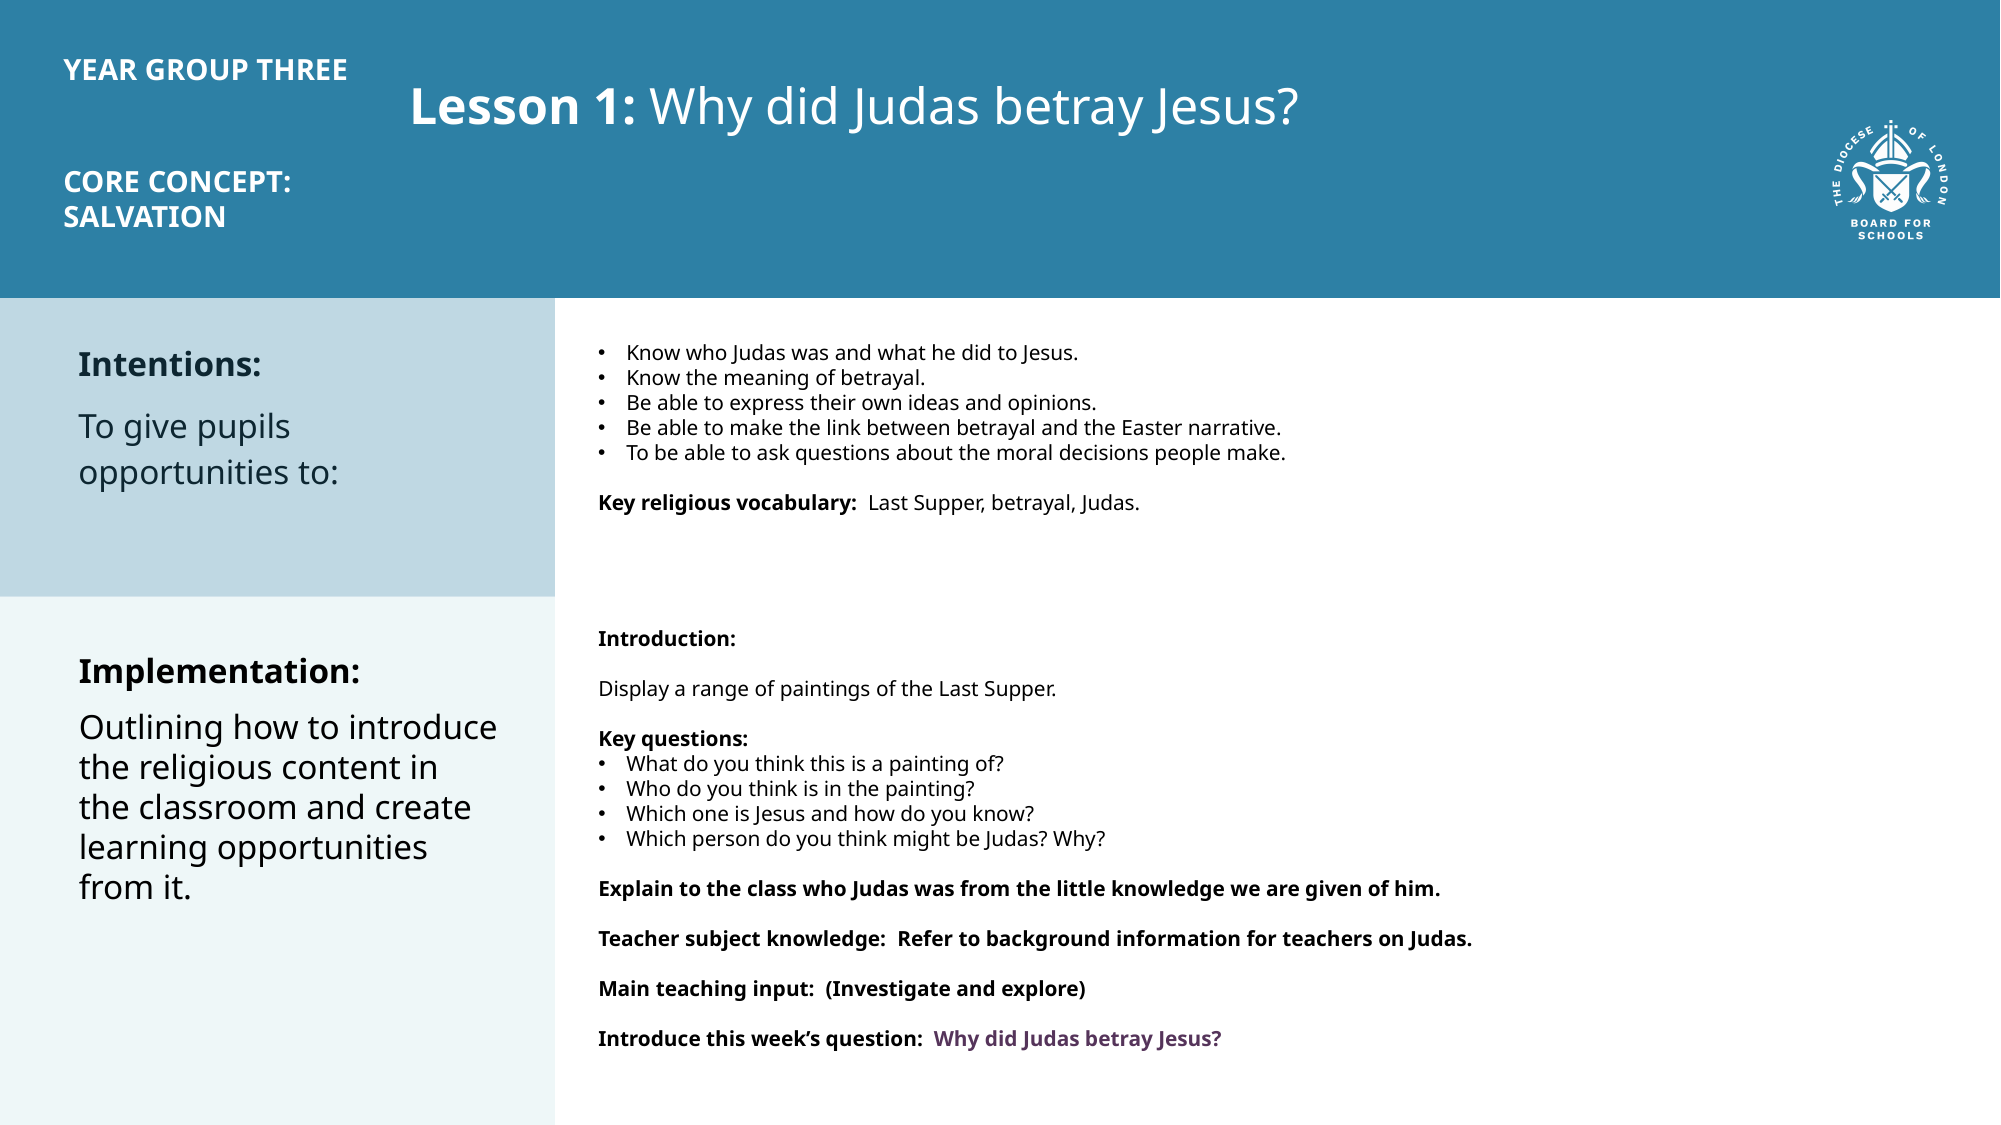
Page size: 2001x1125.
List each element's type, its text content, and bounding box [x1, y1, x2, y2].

text_box [0, 598, 556, 1125]
text_box YEAR GROUP THREE [48, 43, 461, 94]
text_box Know who Judas was and what he did to Jesus. Know the meaning of betrayal. Be able to express their own ideas and opinions. Be able to make the link between betrayal and the Easter narrative. To be able to ask questions about the moral decisions people make. Key religious vocabulary: Last Supper, betrayal, Judas. [583, 332, 1877, 523]
text_box Lesson 1: Why did Judas betray Jesus? [395, 66, 1714, 142]
text_box Implementation: Outlining how to introduce the religious content in the classroom and create learning opportunities from it. [63, 639, 514, 914]
text_box [0, 297, 556, 598]
text_box [0, 0, 2000, 299]
text_box CORE CONCEPT: SALVATION [48, 155, 461, 241]
picture [1828, 118, 1952, 242]
text_box Introduction: Display a range of paintings of the Last Supper. Key questions: What do you think this is a painting of? Who do you think is in the painting? Which one is Jesus and how do you know? Which person do you think might be Judas? Why? Explain to the class who Judas was from the little knowledge we are given of him. Teacher subject knowledge: Refer to background information for teachers on Judas. Main teaching input: (Investigate and explore) Introduce this week’s question: Why did Judas betray Jesus? [583, 618, 1952, 1059]
